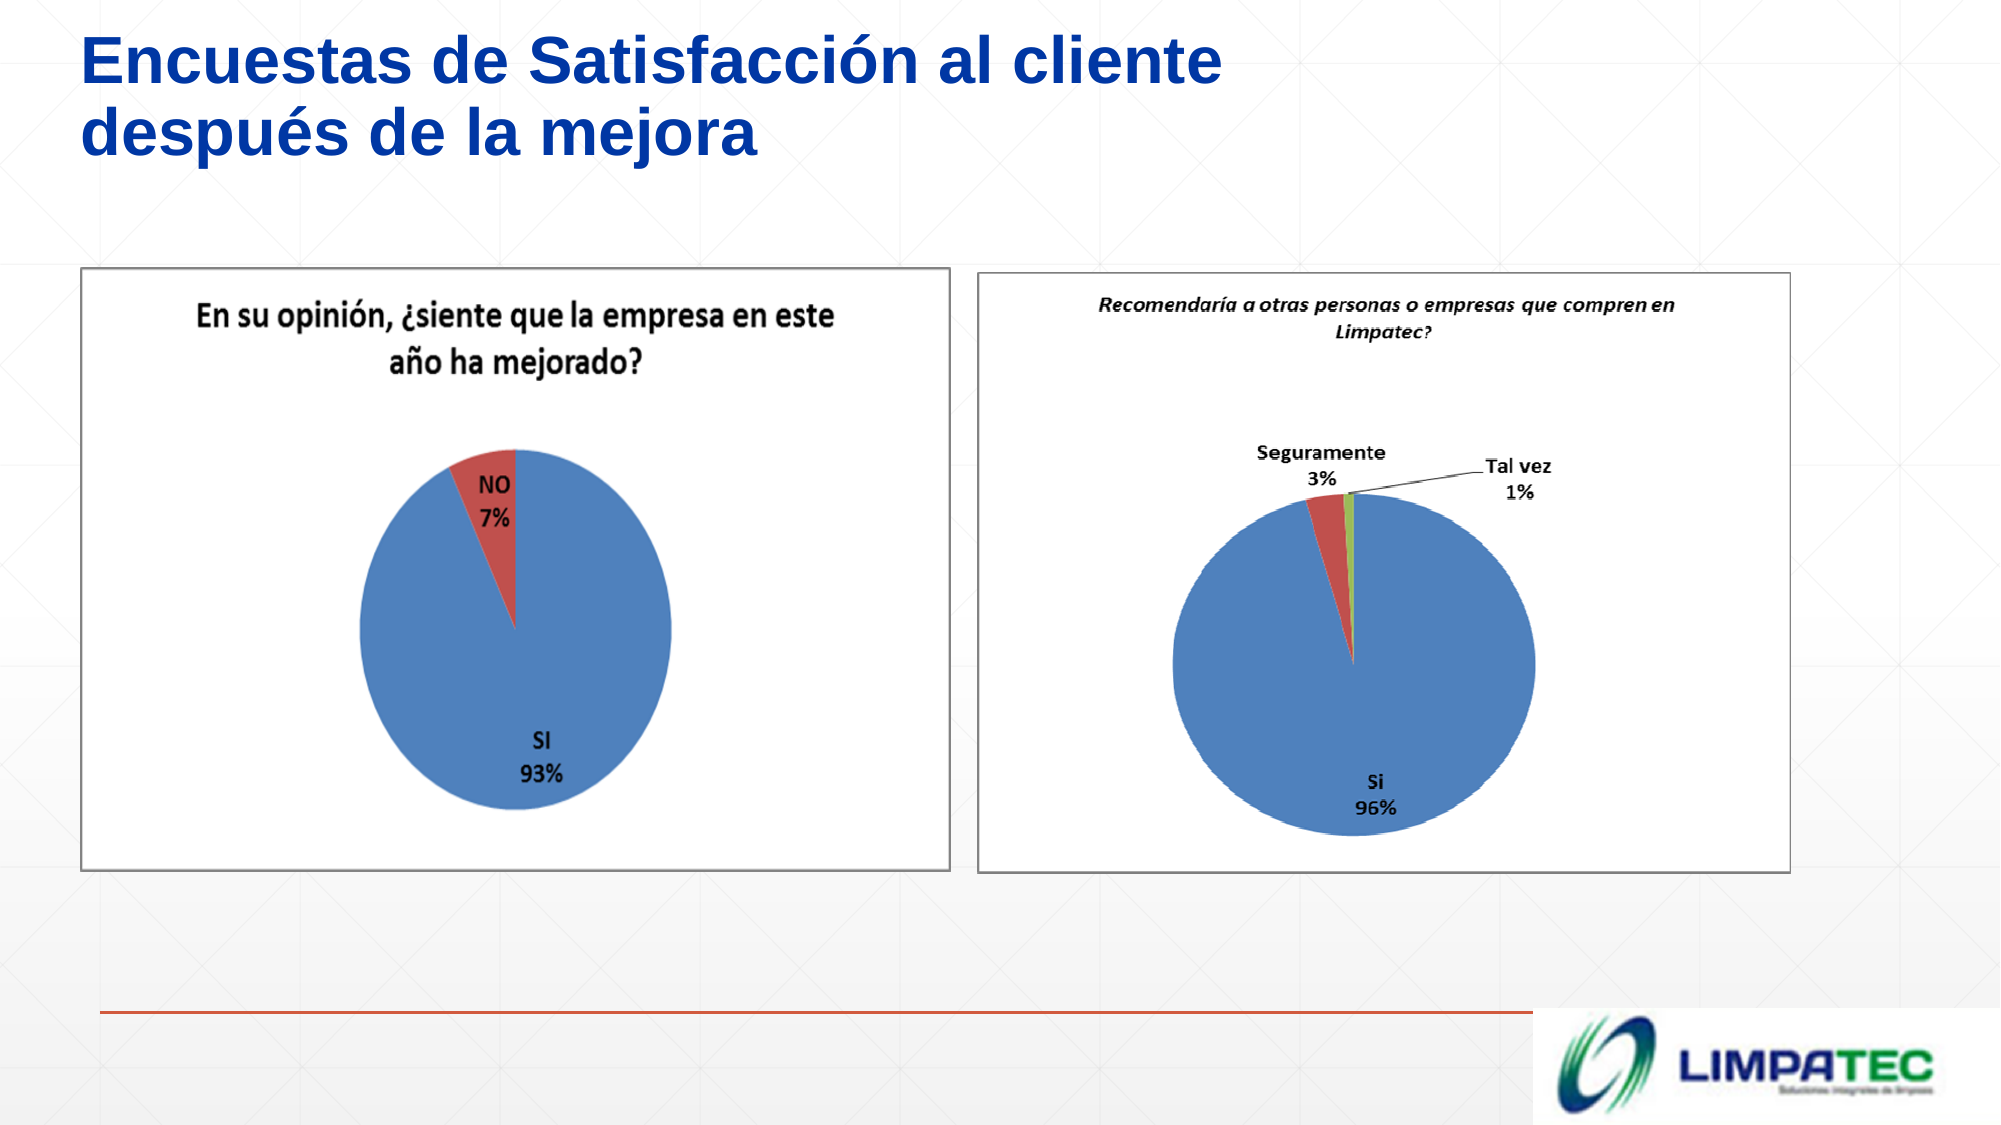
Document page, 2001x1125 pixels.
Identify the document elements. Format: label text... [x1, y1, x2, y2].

picture [1533, 1007, 2000, 1125]
title Encuestas de Satisfacción al cliente después de la mejora [65, 0, 1358, 178]
picture [80, 267, 951, 872]
picture [977, 272, 1791, 874]
